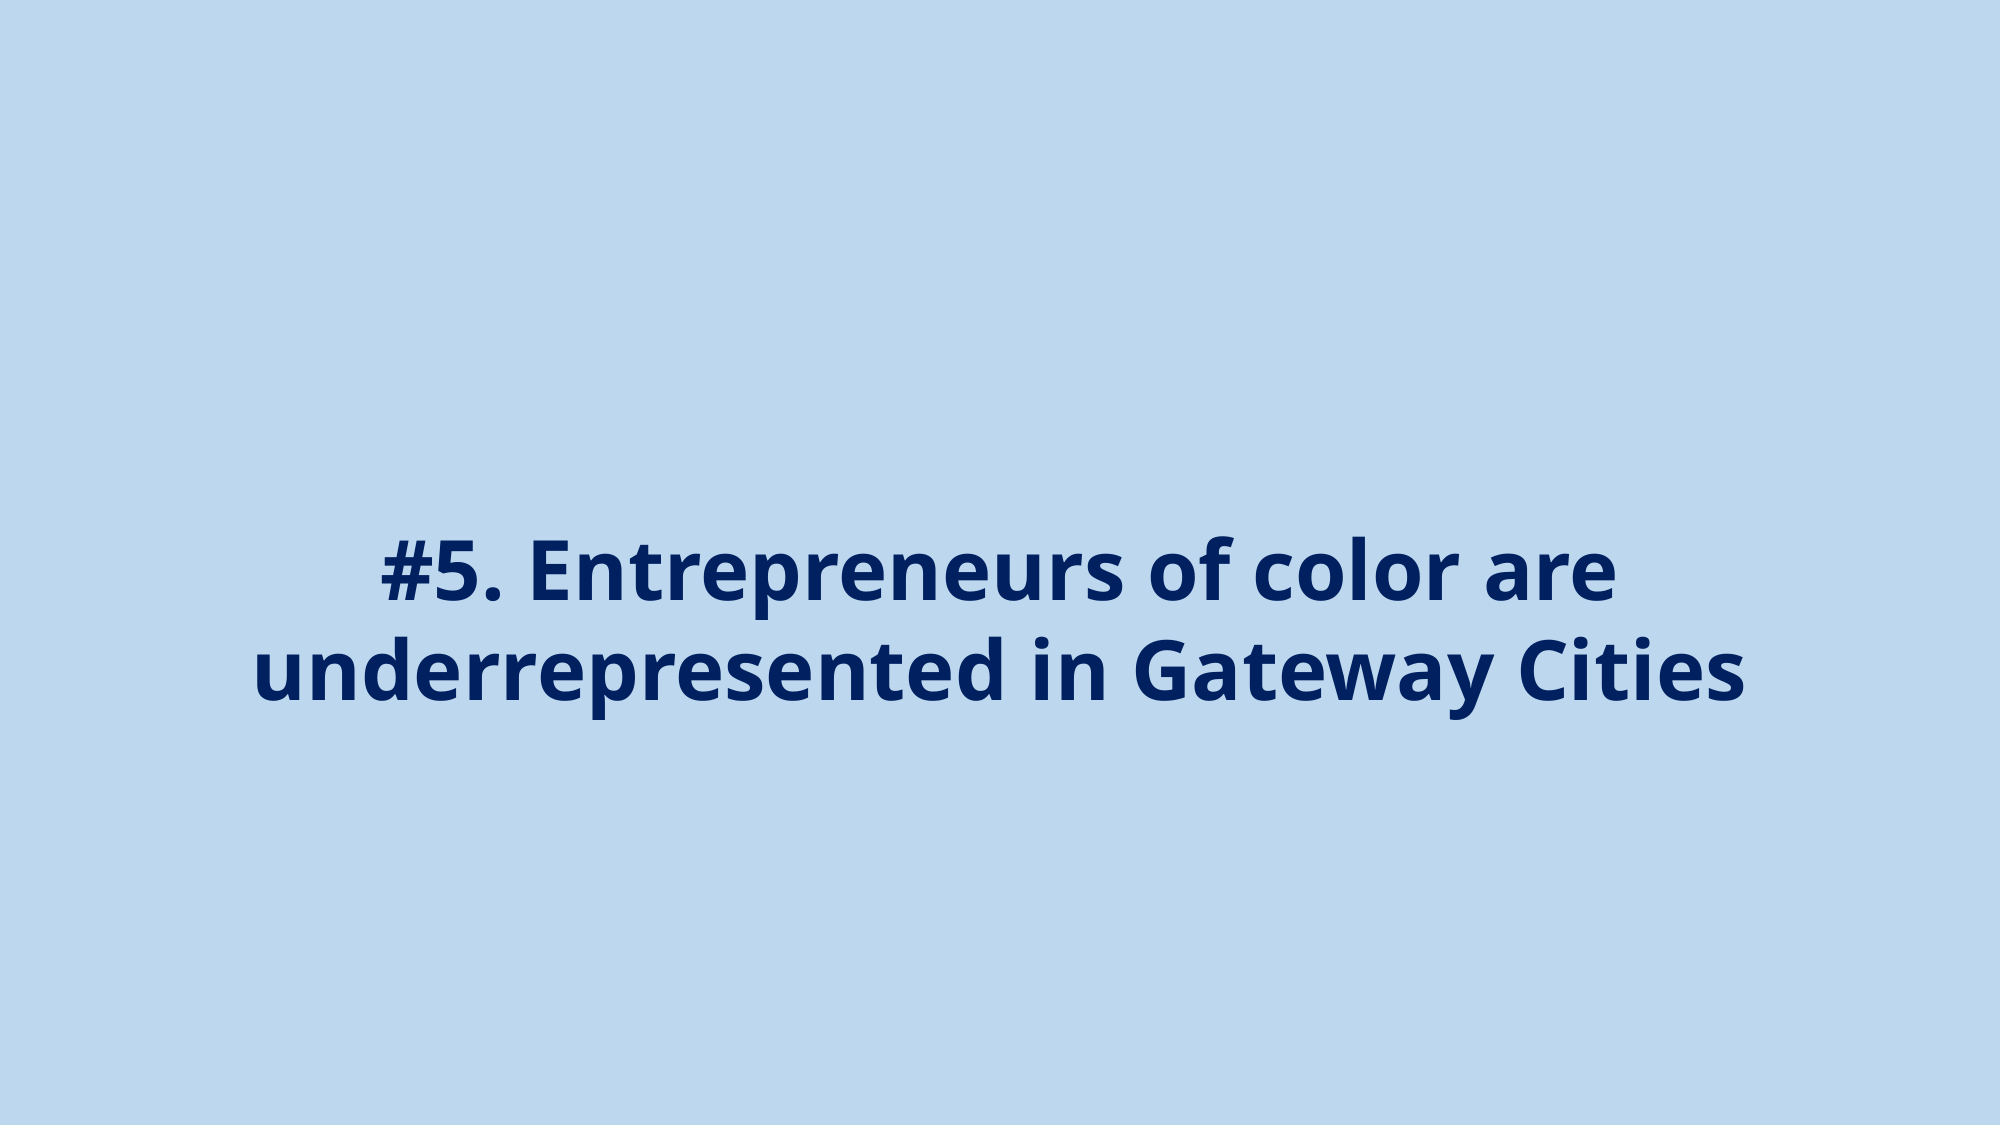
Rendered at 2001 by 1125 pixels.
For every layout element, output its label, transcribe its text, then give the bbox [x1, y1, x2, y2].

text_box #5. Entrepreneurs of color are underrepresented in Gateway Cities [0, 509, 2000, 1025]
